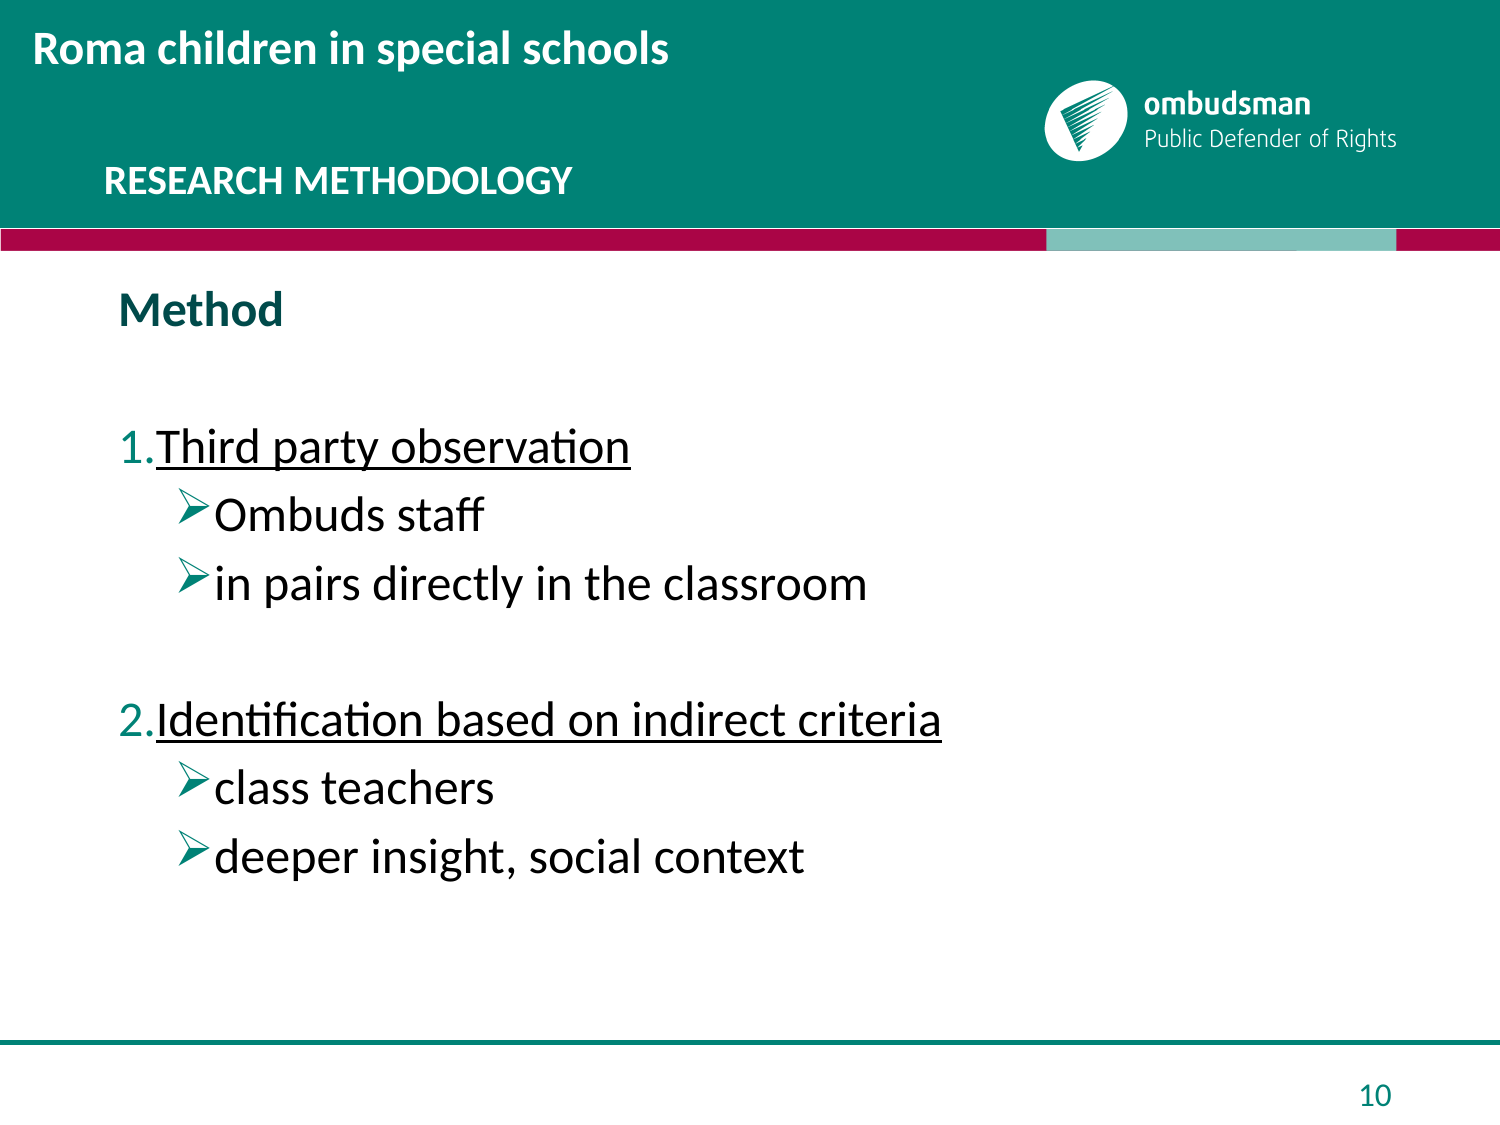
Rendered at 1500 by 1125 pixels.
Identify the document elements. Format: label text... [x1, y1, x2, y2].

slide_number 10 [1062, 1062, 1407, 1123]
list Method Third party observation Ombuds staff in pairs directly in the classroom Identification based on indirect criteria class teachers deeper insight, social context [103, 275, 1407, 1004]
picture [0, 229, 1500, 251]
list Roma children in special schools [17, 16, 916, 83]
title RESEARCH METHODOLOGY [0, 0, 1500, 228]
